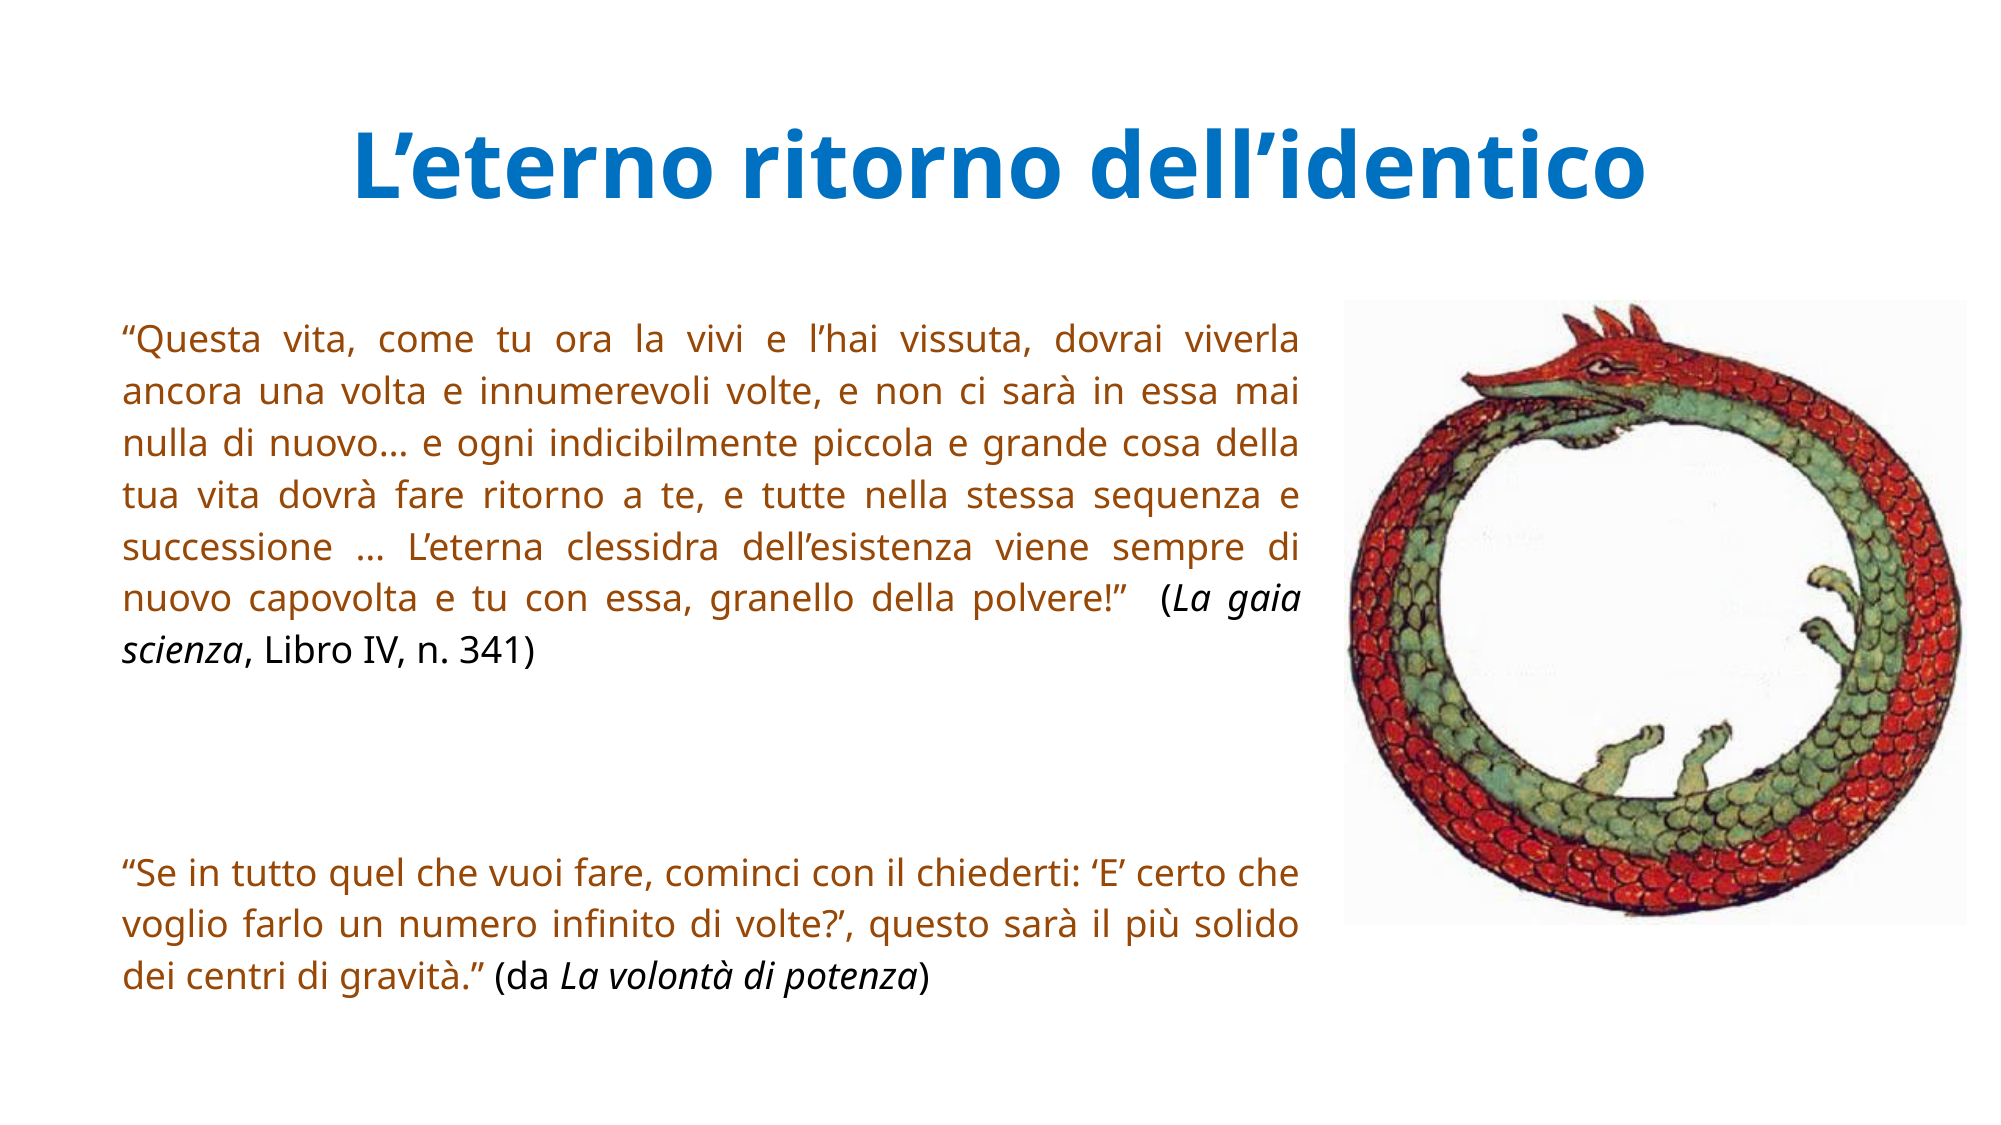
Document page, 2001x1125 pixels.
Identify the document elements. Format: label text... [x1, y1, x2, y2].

list “Questa vita, come tu ora la vivi e l’hai vissuta, dovrai viverla ancora una volta e innumerevoli volte, e non ci sarà in essa mai nulla di nuovo… e ogni indicibilmente piccola e grande cosa della tua vita dovrà fare ritorno a te, e tutte nella stessa sequenza e successione … L’eterna clessidra dell’esistenza viene sempre di nuovo capovolta e tu con essa, granello della polvere!” (La gaia scienza, Libro IV, n. 341) “Se in tutto quel che vuoi fare, cominci con il chiederti: ‘E’ certo che voglio farlo un numero infinito di volte?’, questo sarà il più solido dei centri di gravità.” (da La volontà di potenza) [71, 300, 1317, 1015]
title L’eterno ritorno dell’identico [137, 59, 1863, 278]
picture [1344, 300, 1967, 925]
